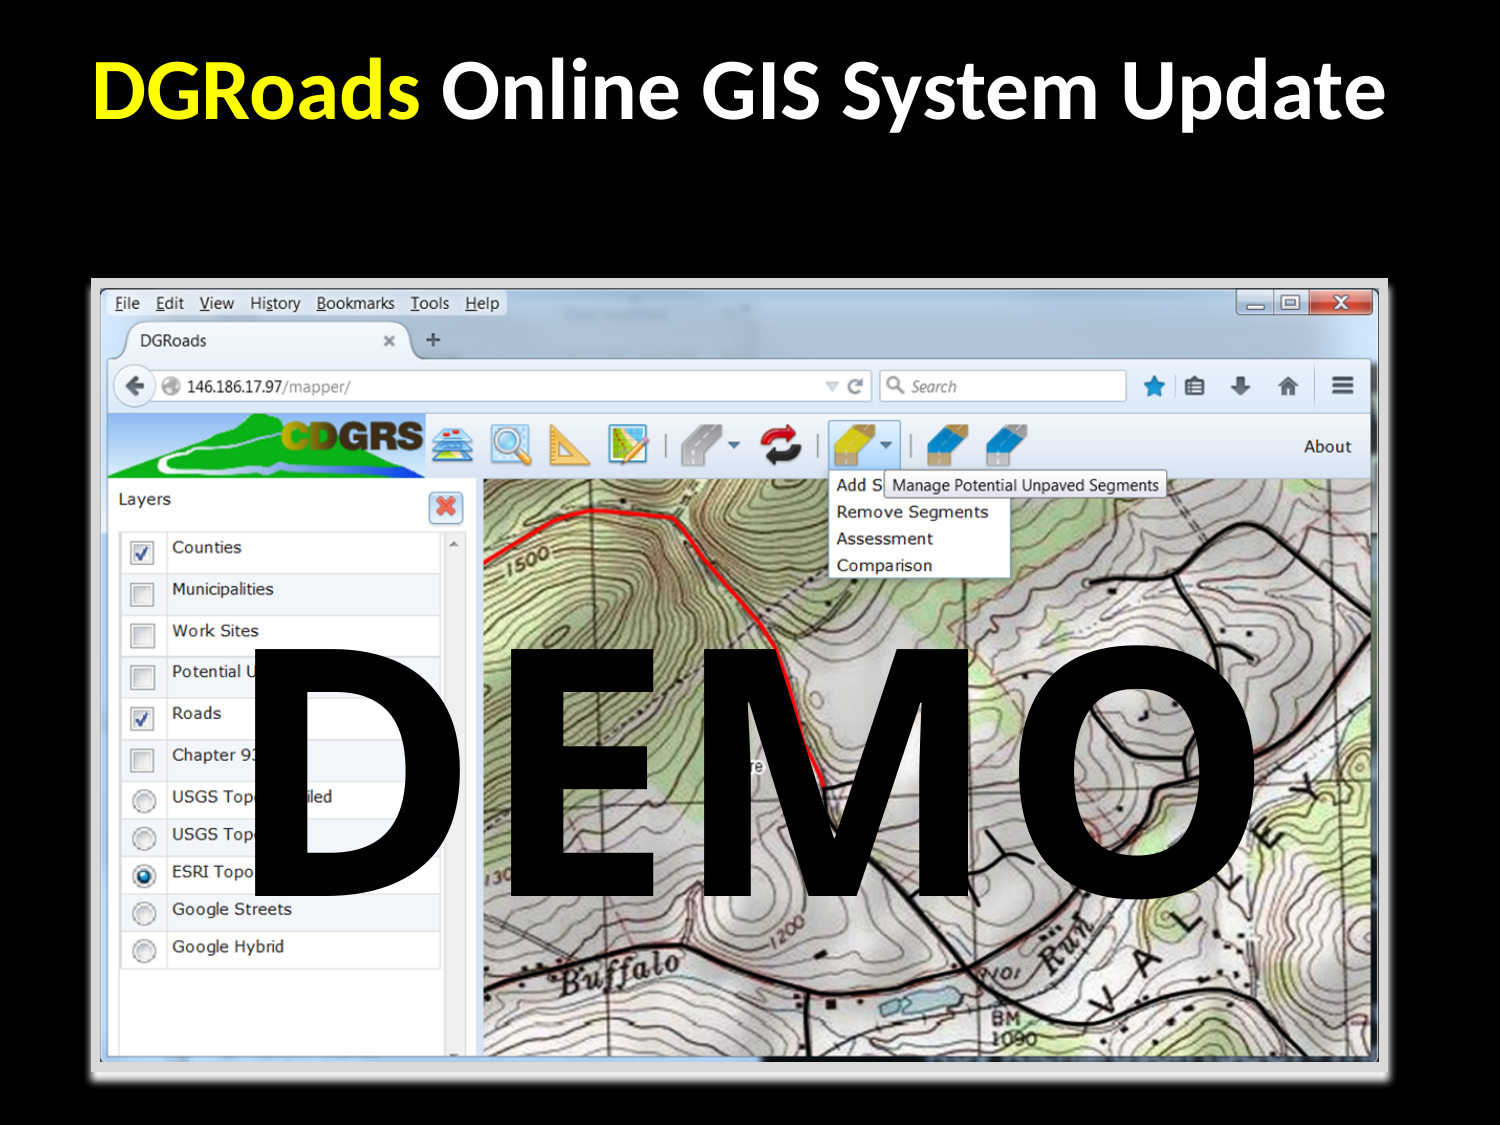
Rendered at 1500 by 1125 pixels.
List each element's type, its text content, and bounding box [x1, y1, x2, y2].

text_box DGRoads Online GIS System Update [58, 24, 1421, 145]
picture [99, 287, 1379, 1063]
